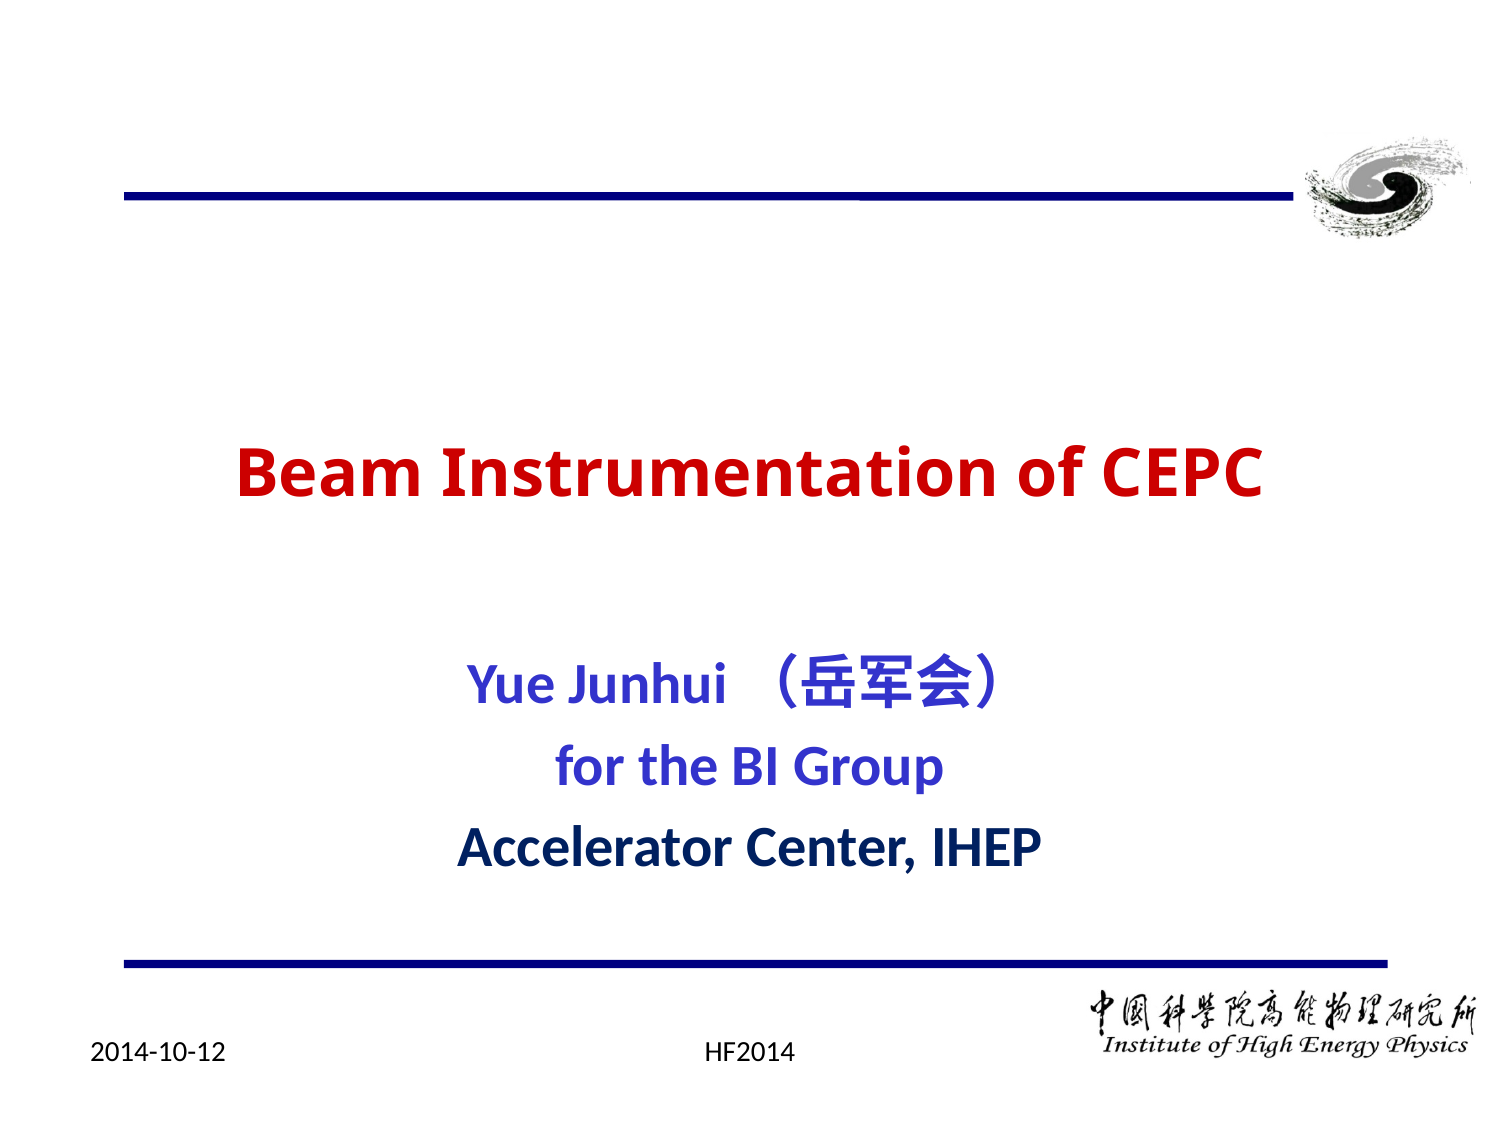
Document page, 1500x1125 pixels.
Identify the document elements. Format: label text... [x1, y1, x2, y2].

subtitle Yue Junhui（岳军会） for the BI Group Accelerator Center, IHEP [225, 637, 1275, 925]
picture [1080, 983, 1482, 1059]
footer HF2014 [512, 1024, 988, 1103]
title Beam Instrumentation of CEPC [112, 349, 1388, 591]
picture [1305, 132, 1471, 244]
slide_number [74, 1024, 426, 1103]
